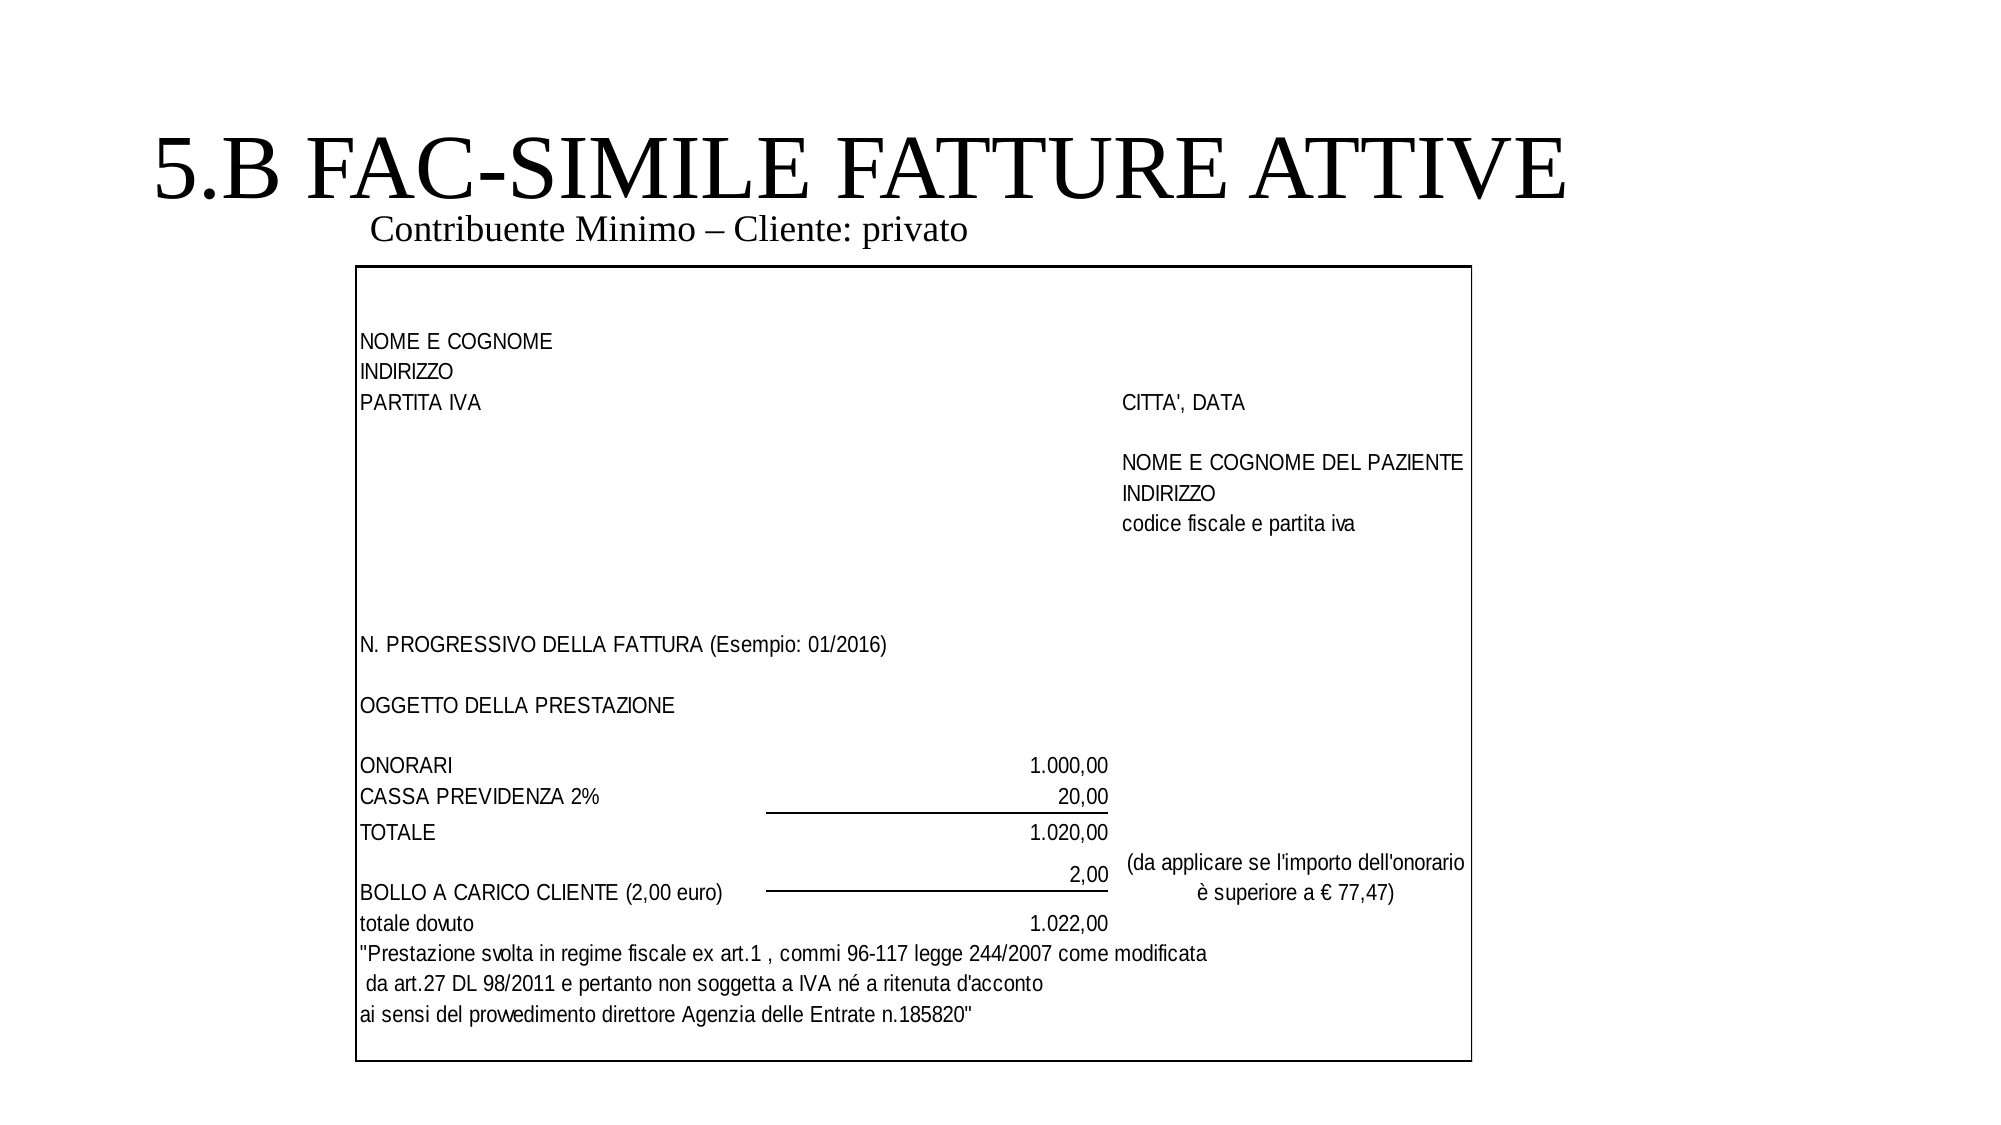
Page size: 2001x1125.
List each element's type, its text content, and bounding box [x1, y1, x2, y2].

title 5.B FAC-SIMILE FATTURE ATTIVE [137, 59, 1863, 278]
picture [354, 265, 1474, 1064]
text_box Contribuente Minimo – Cliente: privato [354, 196, 1631, 616]
